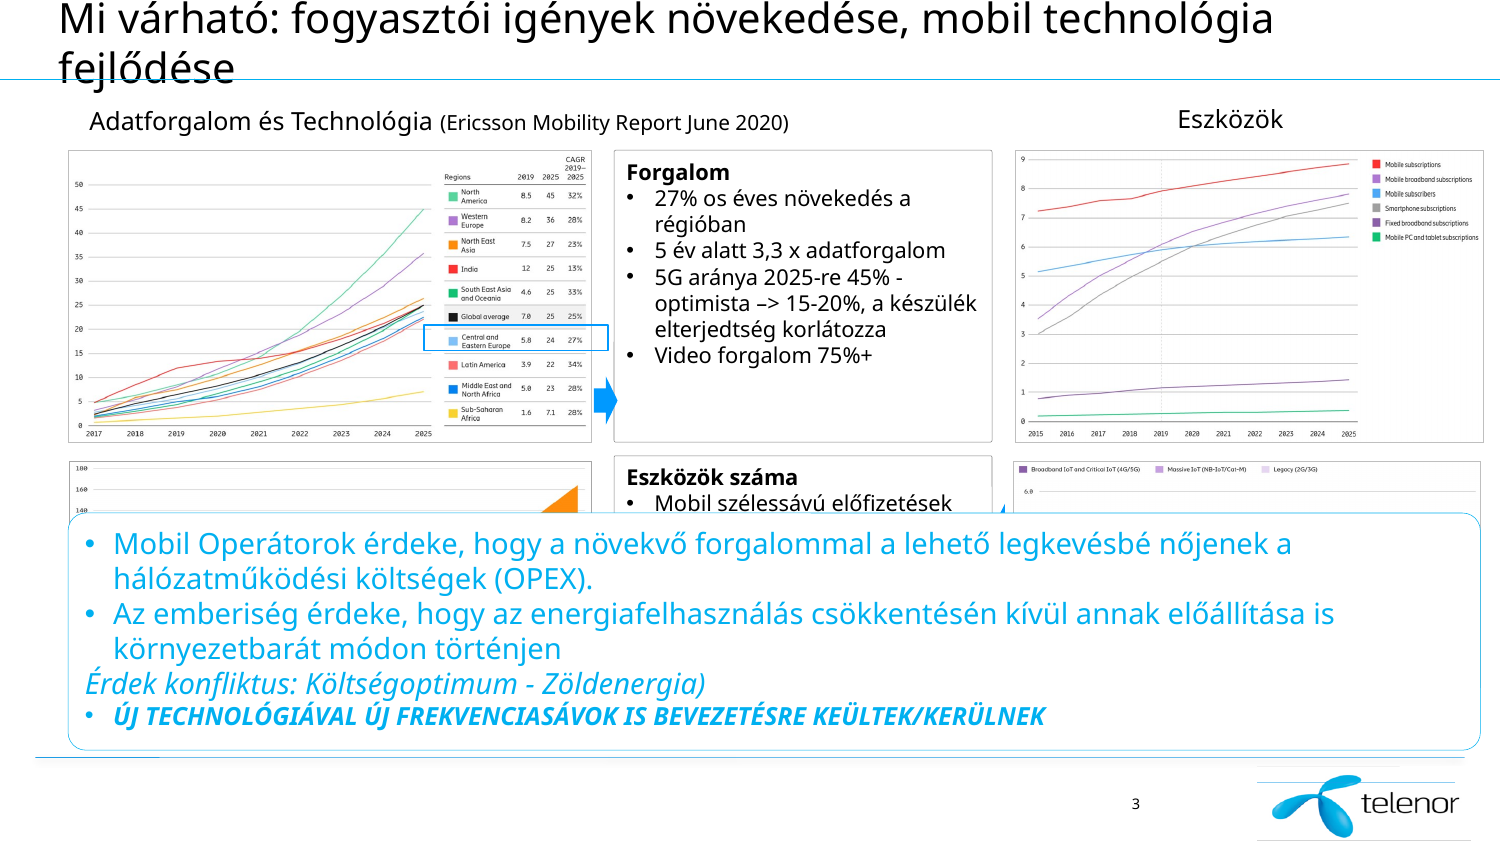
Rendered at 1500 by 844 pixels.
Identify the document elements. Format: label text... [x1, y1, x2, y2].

slide_number 3 [1042, 787, 1156, 807]
picture [404, 681, 411, 691]
text_box Eszközök [1029, 95, 1432, 135]
picture [183, 681, 190, 691]
picture [464, 681, 471, 691]
text_box Adatforgalom és Technológia (Ericsson Mobility Report June 2020) [69, 96, 809, 146]
picture [246, 681, 253, 691]
picture [1257, 766, 1471, 841]
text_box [67, 149, 609, 443]
picture [421, 681, 428, 691]
picture [68, 461, 593, 691]
picture [506, 681, 513, 691]
picture [326, 681, 333, 691]
picture [116, 681, 122, 691]
text_box [613, 391, 618, 410]
title Mi várható: fogyasztói igények növekedése, mobil technológia fejlődése [43, 2, 1394, 78]
picture [387, 681, 394, 691]
picture [200, 681, 207, 691]
picture [455, 681, 462, 691]
text_box Mobil Operátorok érdeke, hogy a növekvő forgalommal a lehető legkevésbé nőjenek a hálózatműködési költségek (OPEX). Az emberiség érdeke, hogy az energiafelhasználás csökkentésén kívül annak előállítása is környezetbarát módon történjen Érdek konfliktus: Költségoptimum - Zöldenergia) ÚJ TECHNOLÓGIÁVAL ÚJ FREKVENCIASÁVOK IS BEVEZETÉSRE KEÜLTEK/KERÜLNEK [68, 512, 1481, 751]
picture [497, 681, 504, 691]
picture [217, 675, 225, 691]
picture [562, 681, 569, 691]
picture [586, 681, 593, 691]
picture [1012, 461, 1481, 688]
text_box Eszközök száma Mobil szélessávú előfizetések száma ~30%-kal nő 5 év alatt Massive IoT (NB-IoT, CAT-M) eszközök száma 3x [614, 455, 993, 512]
picture [1015, 149, 1484, 443]
text_box [1000, 503, 1005, 512]
text_box Forgalom 27% os éves növekedés a régióban 5 év alatt 3,3 x adatforgalom 5G aránya 2025-re 45% - optimista –> 15-20%, a készülék elterjedtség korlátozza Video forgalom 75%+ [613, 150, 993, 443]
